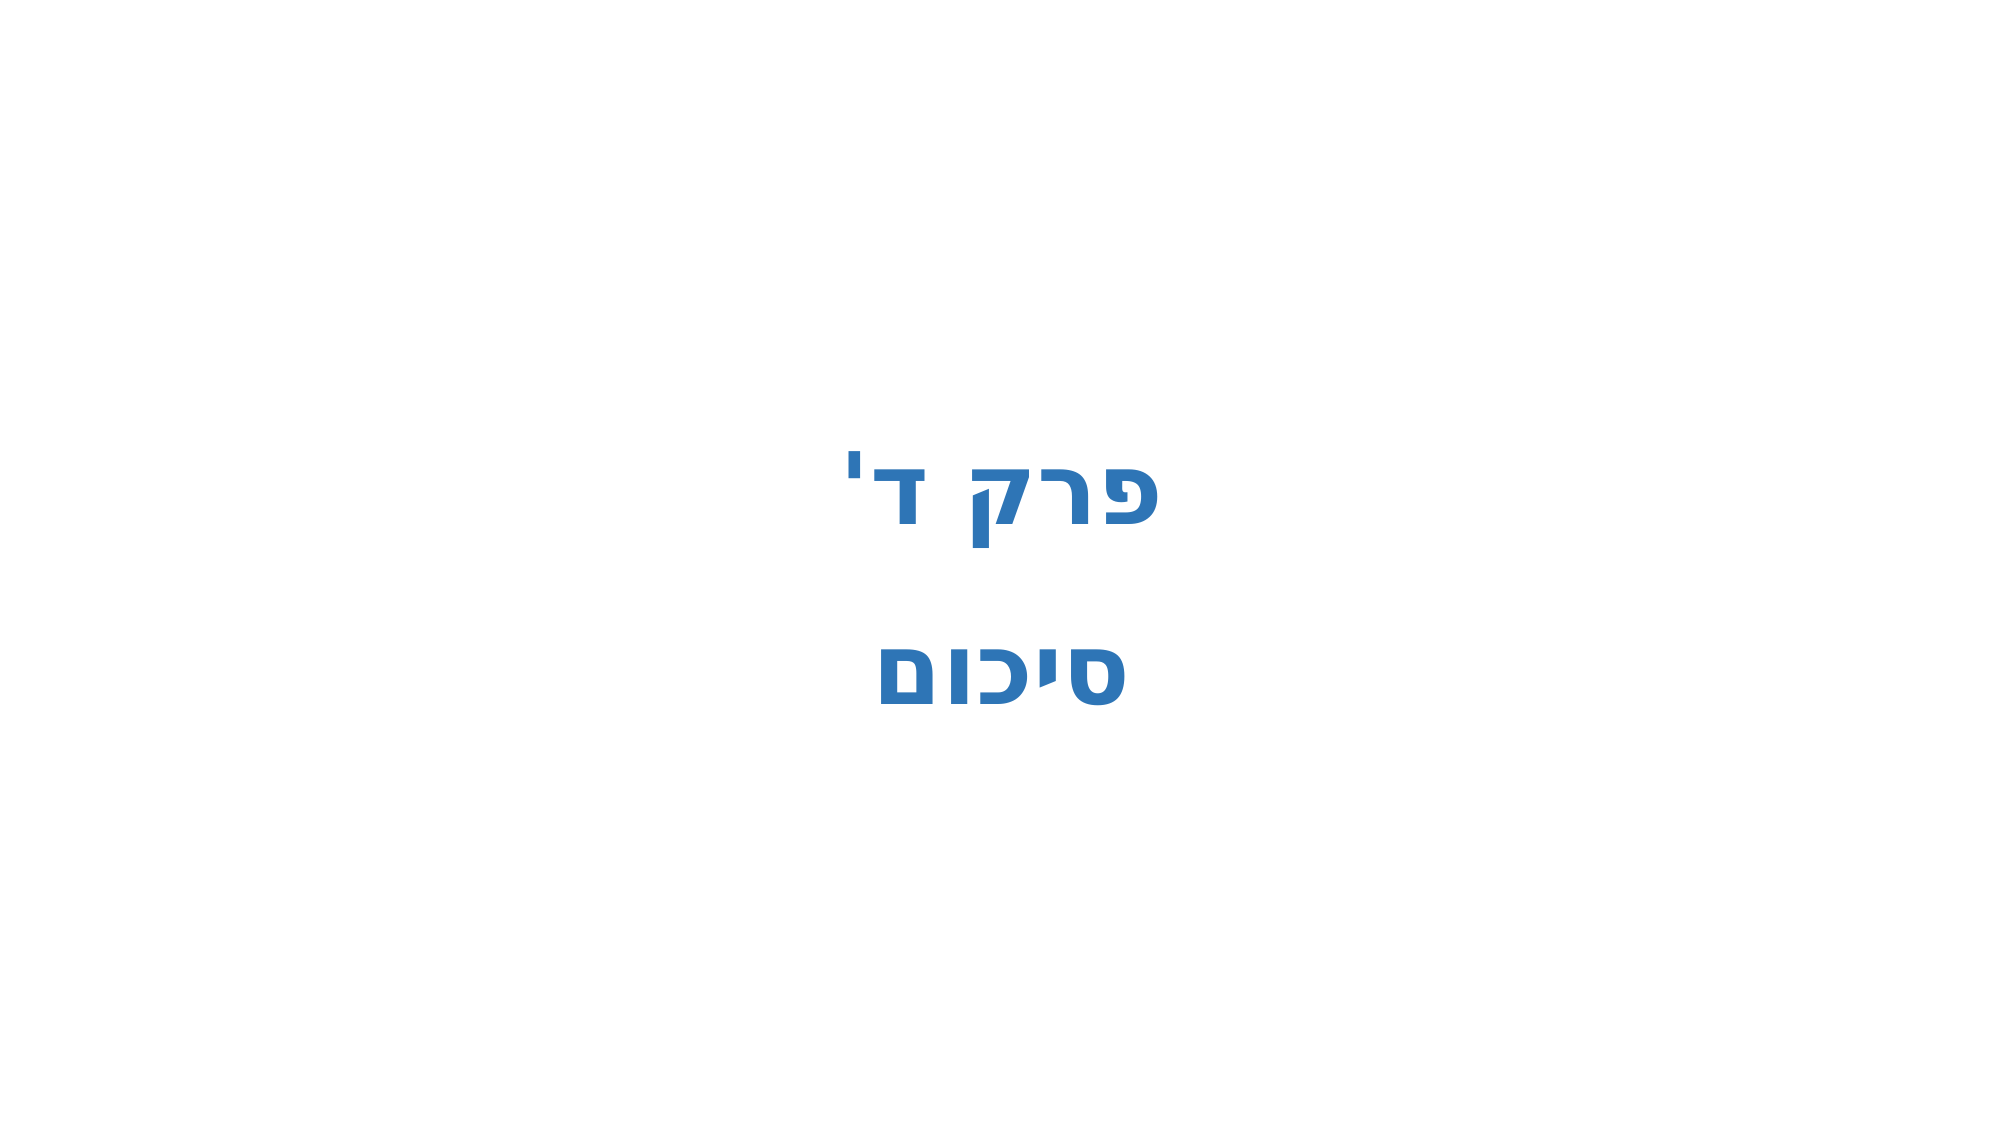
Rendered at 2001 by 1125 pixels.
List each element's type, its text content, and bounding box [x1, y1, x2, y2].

text_box פרק ד' סיכום [251, 356, 1752, 735]
